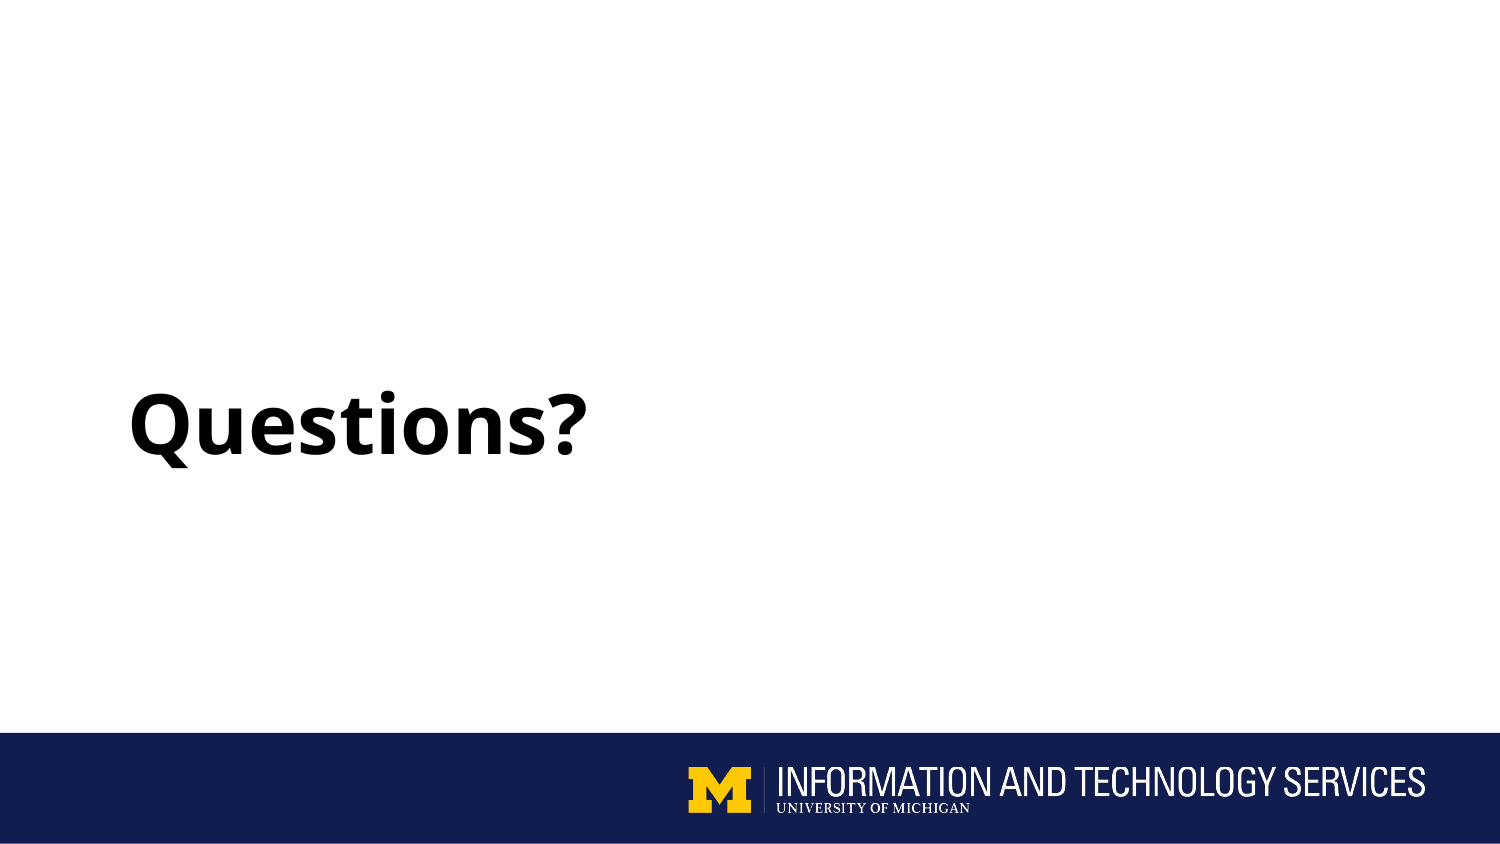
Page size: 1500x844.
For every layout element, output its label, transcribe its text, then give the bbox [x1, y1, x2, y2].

picture [688, 767, 1425, 813]
title Questions? [112, 355, 1388, 524]
